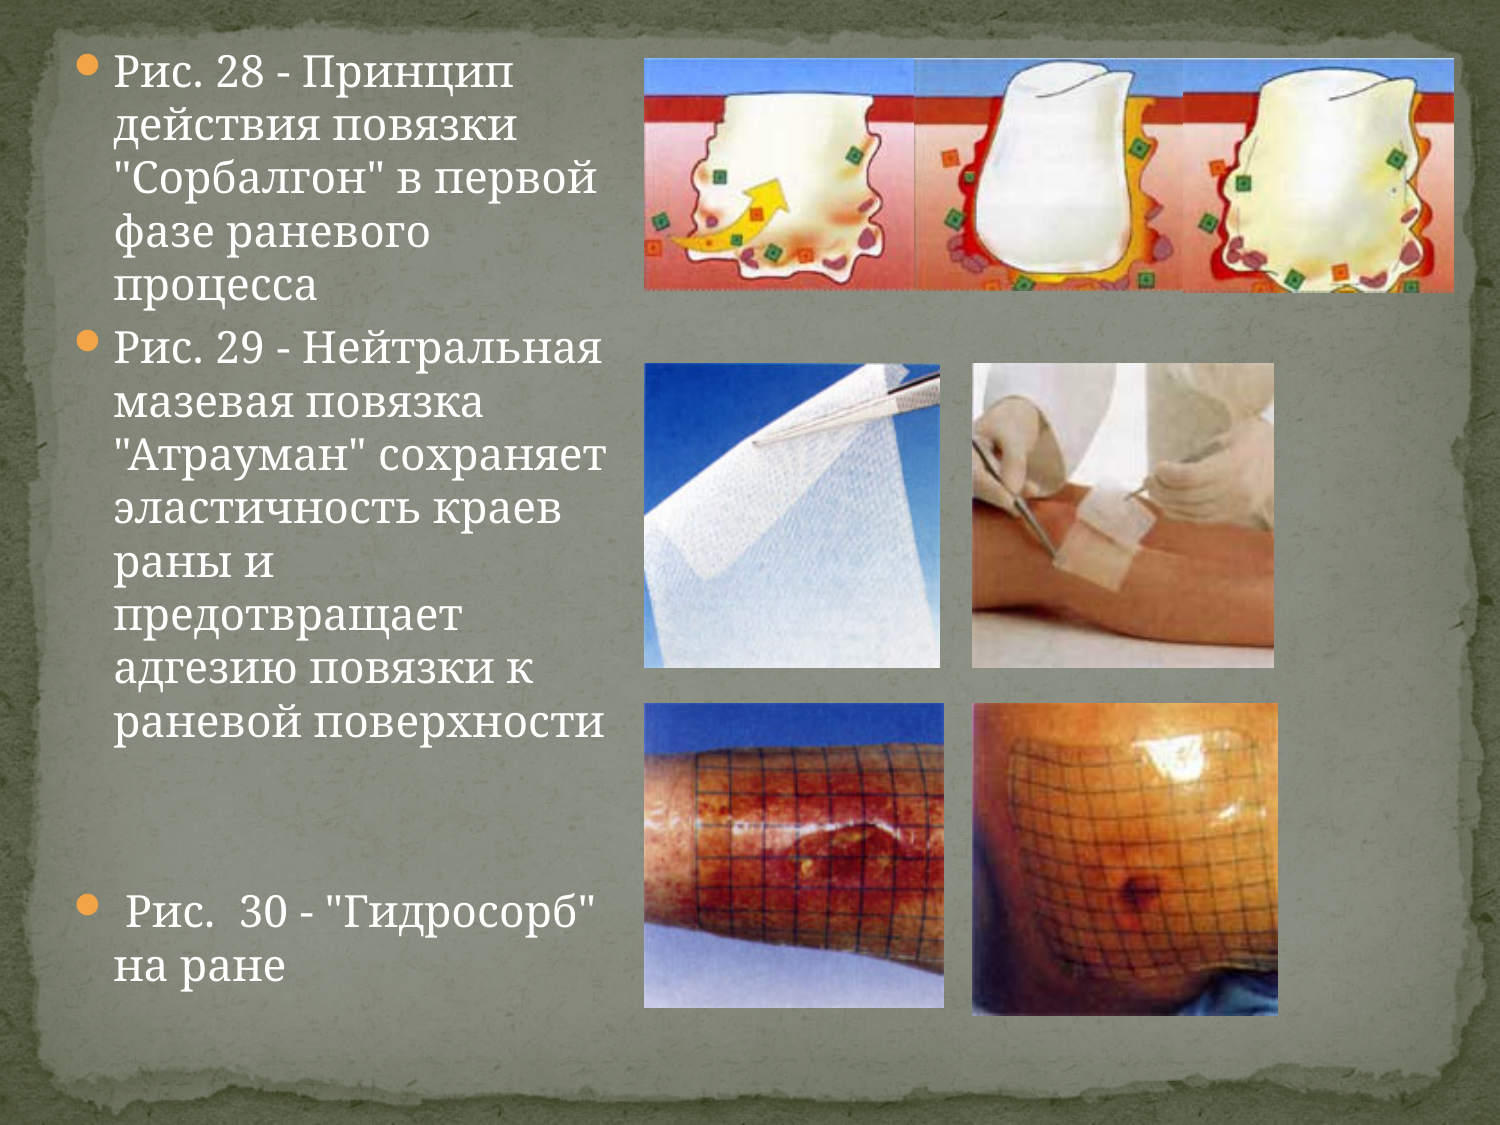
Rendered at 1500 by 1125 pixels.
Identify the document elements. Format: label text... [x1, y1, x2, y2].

picture [644, 363, 940, 668]
list Рис. 28 - Принцип действия повязки "Сорбалгон" в первой фазе раневого процесса Рис. 29 - Нейтральная мазевая повязка "Атрауман" сохраняет эластичность краев раны и предотвращает адгезию повязки к раневой поверхности Рис. 30 - "Гидросорб" на ране [58, 34, 633, 1067]
picture [644, 58, 1454, 293]
picture [972, 703, 1278, 1016]
picture [644, 703, 944, 1008]
picture [972, 363, 1274, 668]
